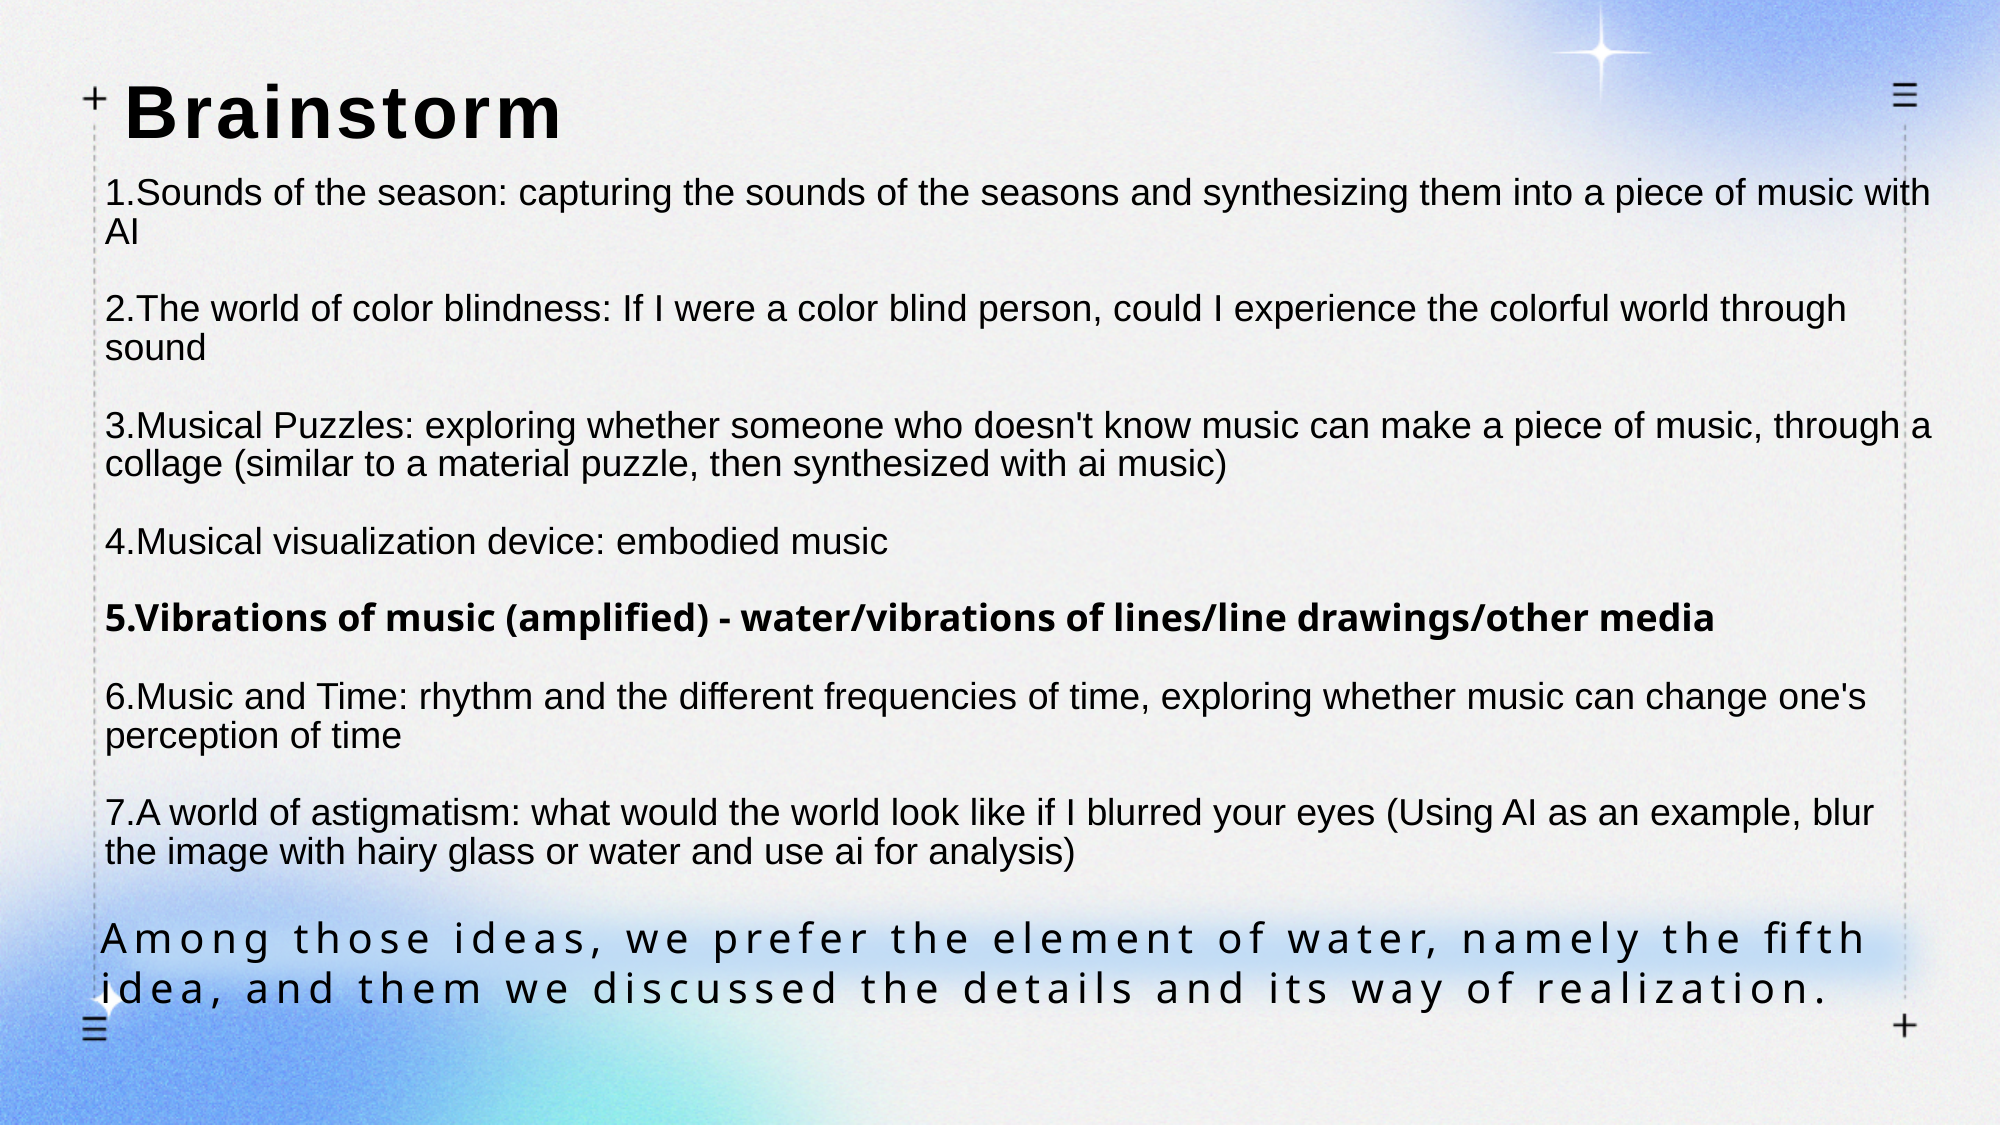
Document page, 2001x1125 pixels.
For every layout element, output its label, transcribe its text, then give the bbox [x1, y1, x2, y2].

text_box 1.Sounds of the season: capturing the sounds of the seasons and synthesizing them into a piece of music with AI 2.The world of color blindness: If I were a color blind person, could I experience the colorful world through sound 3.Musical Puzzles: exploring whether someone who doesn't know music can make a piece of music, through a collage (similar to a material puzzle, then synthesized with ai music) 4.Musical visualization device: embodied music 5.Vibrations of music (amplified) - water/vibrations of lines/line drawings/other media 6.Music and Time: rhythm and the different frequencies of time, exploring whether music can change one's perception of time 7.A world of astigmatism: what would the world look like if I blurred your eyes (Using AI as an example, blur the image with hairy glass or water and use ai for analysis) [90, 167, 1948, 880]
title Brainstorm [109, 72, 1891, 146]
picture [0, 0, 2000, 1125]
